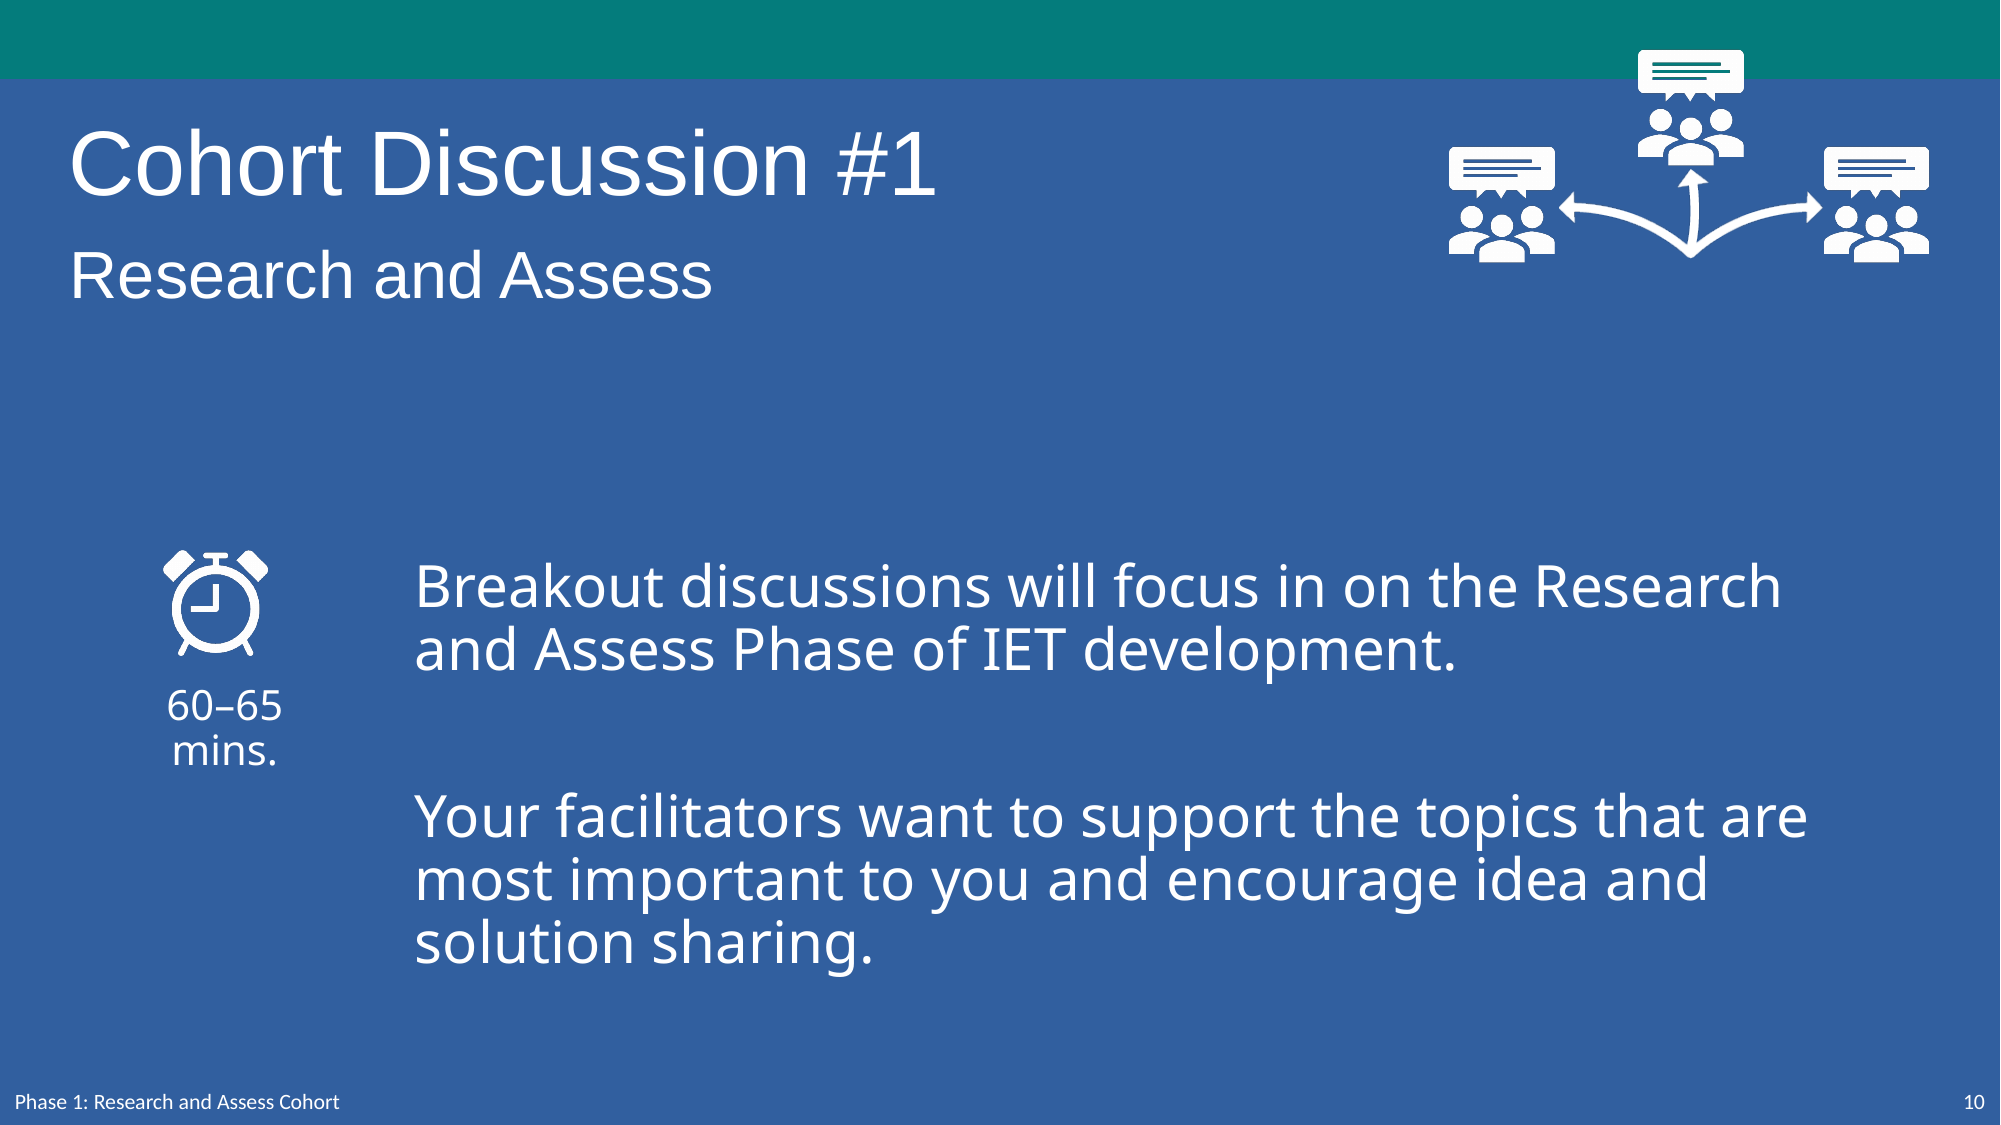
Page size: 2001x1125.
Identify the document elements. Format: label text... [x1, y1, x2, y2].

list Breakout discussions will focus in on the Research and Assess Phase of IET development. Your facilitators want to support the topics that are most important to you and encourage idea and solution sharing. [399, 458, 1863, 1021]
list 60–65 mins. [125, 677, 325, 724]
slide_number 10 [1550, 1074, 2000, 1122]
picture [1431, 38, 1945, 274]
list Research and Assess [55, 233, 1428, 307]
picture [140, 527, 291, 677]
title Cohort Discussion #1 [53, 108, 1427, 232]
footer Phase 1: Research and Assess Cohort [0, 1074, 675, 1122]
